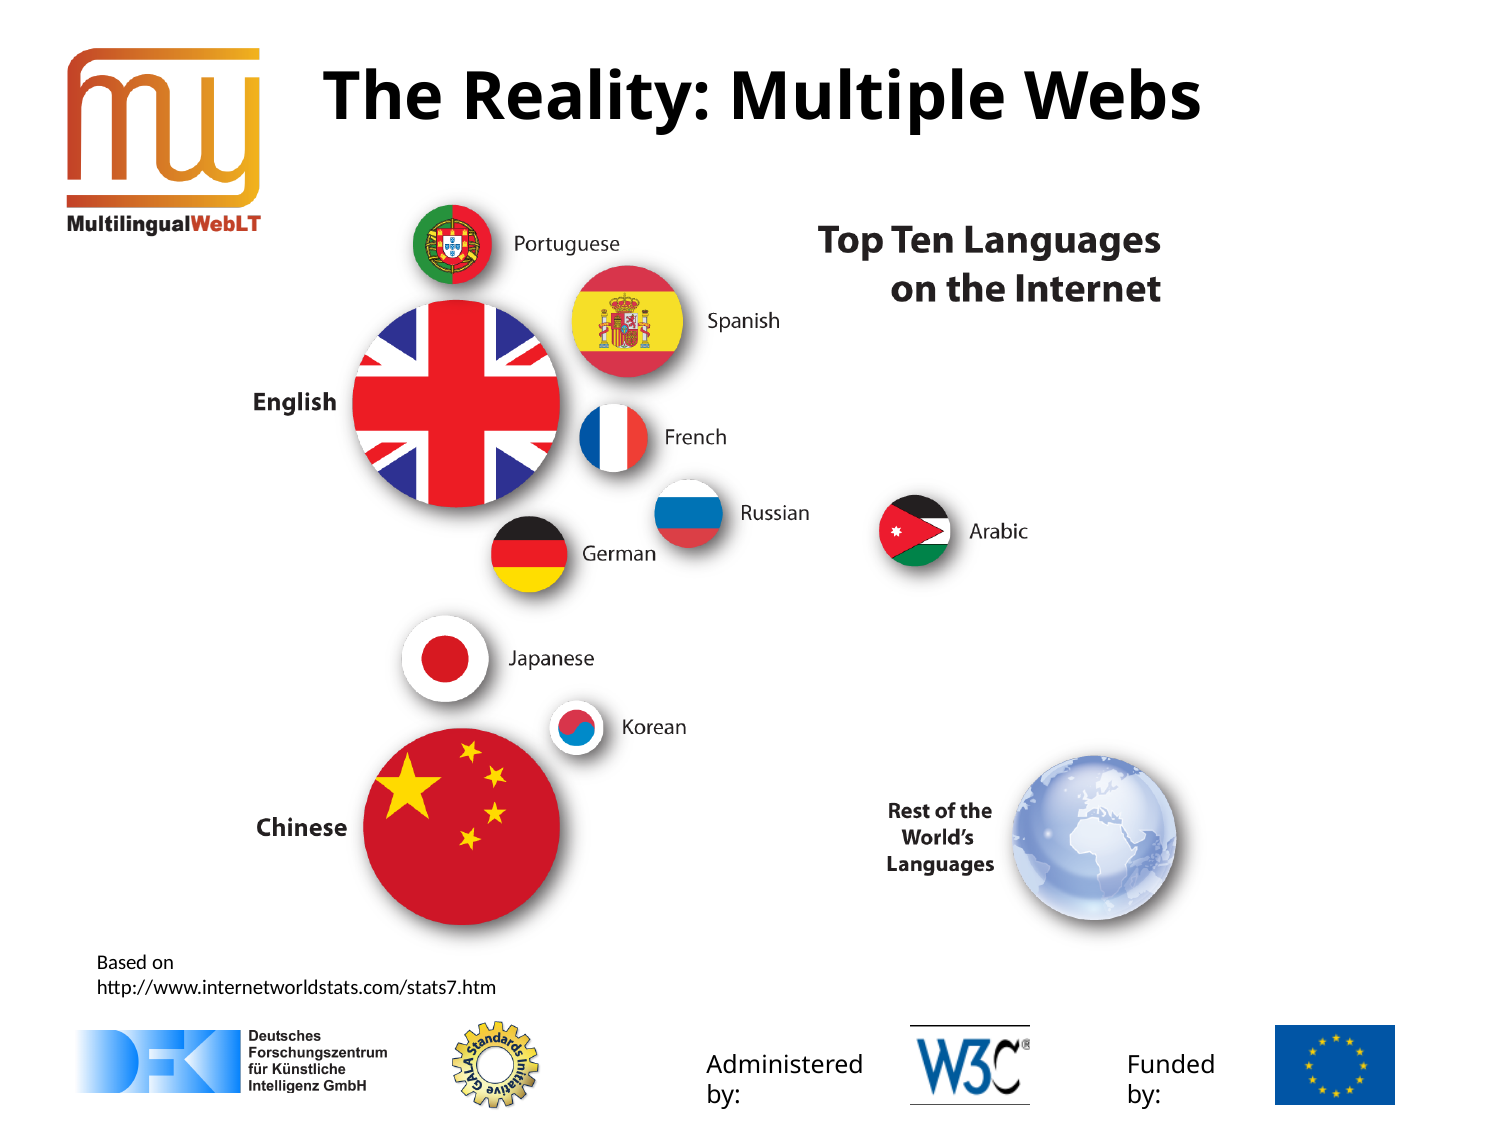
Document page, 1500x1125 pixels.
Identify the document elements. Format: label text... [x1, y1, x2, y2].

text_box Based on http://www.internetworldstats.com/stats7.htm [82, 941, 533, 1006]
title The Reality: Multiple Webs [307, 45, 1425, 233]
picture [228, 169, 1292, 968]
picture [449, 1018, 544, 1113]
